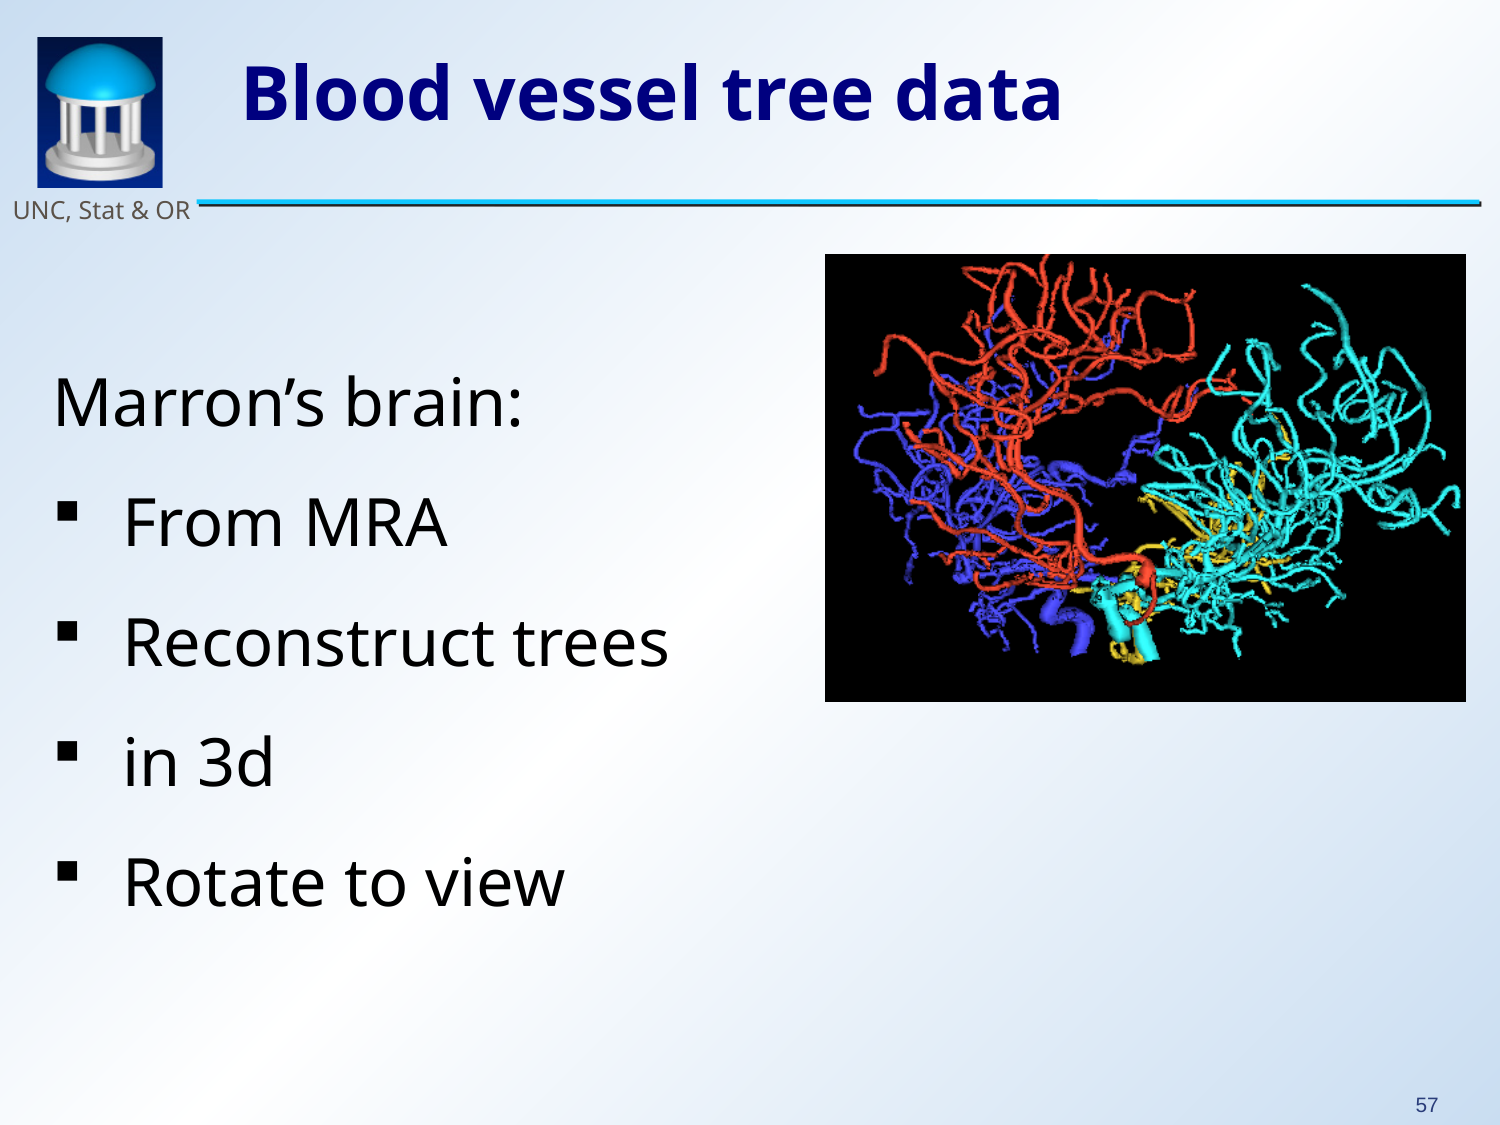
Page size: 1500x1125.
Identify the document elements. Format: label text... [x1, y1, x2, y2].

picture [824, 254, 1467, 702]
text_box Marron’s brain: From MRA Reconstruct trees in 3d Rotate to view [37, 312, 750, 927]
title Blood vessel tree data [224, 24, 1423, 156]
